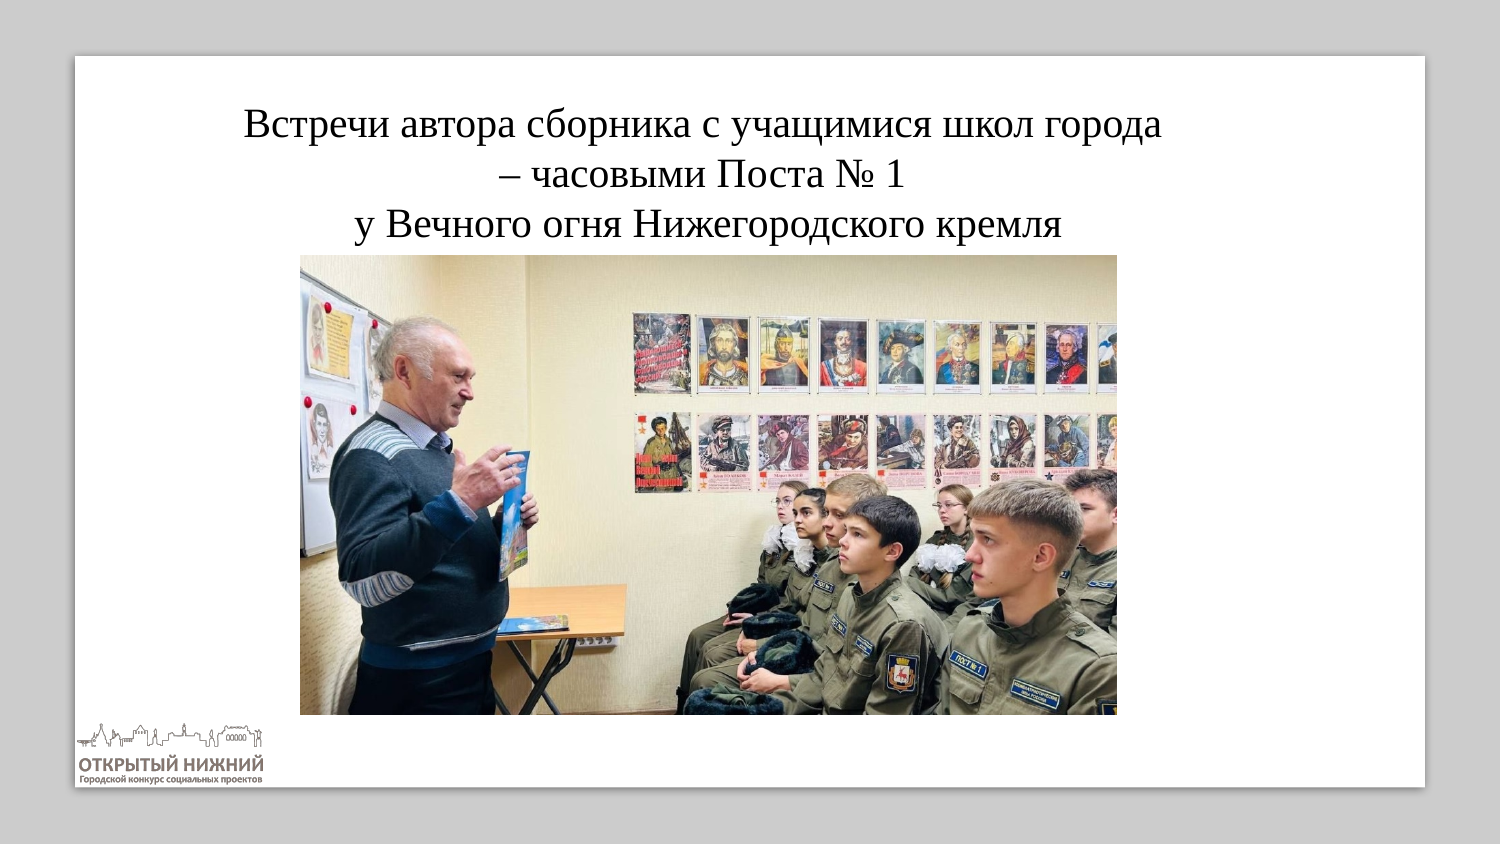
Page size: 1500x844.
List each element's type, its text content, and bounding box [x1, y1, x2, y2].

picture [76, 721, 263, 786]
picture [300, 255, 1117, 715]
text_box Встречи автора сборника с учащимися школ города – часовыми Поста № 1 у Вечного огня Нижегородского кремля [228, 88, 1188, 253]
